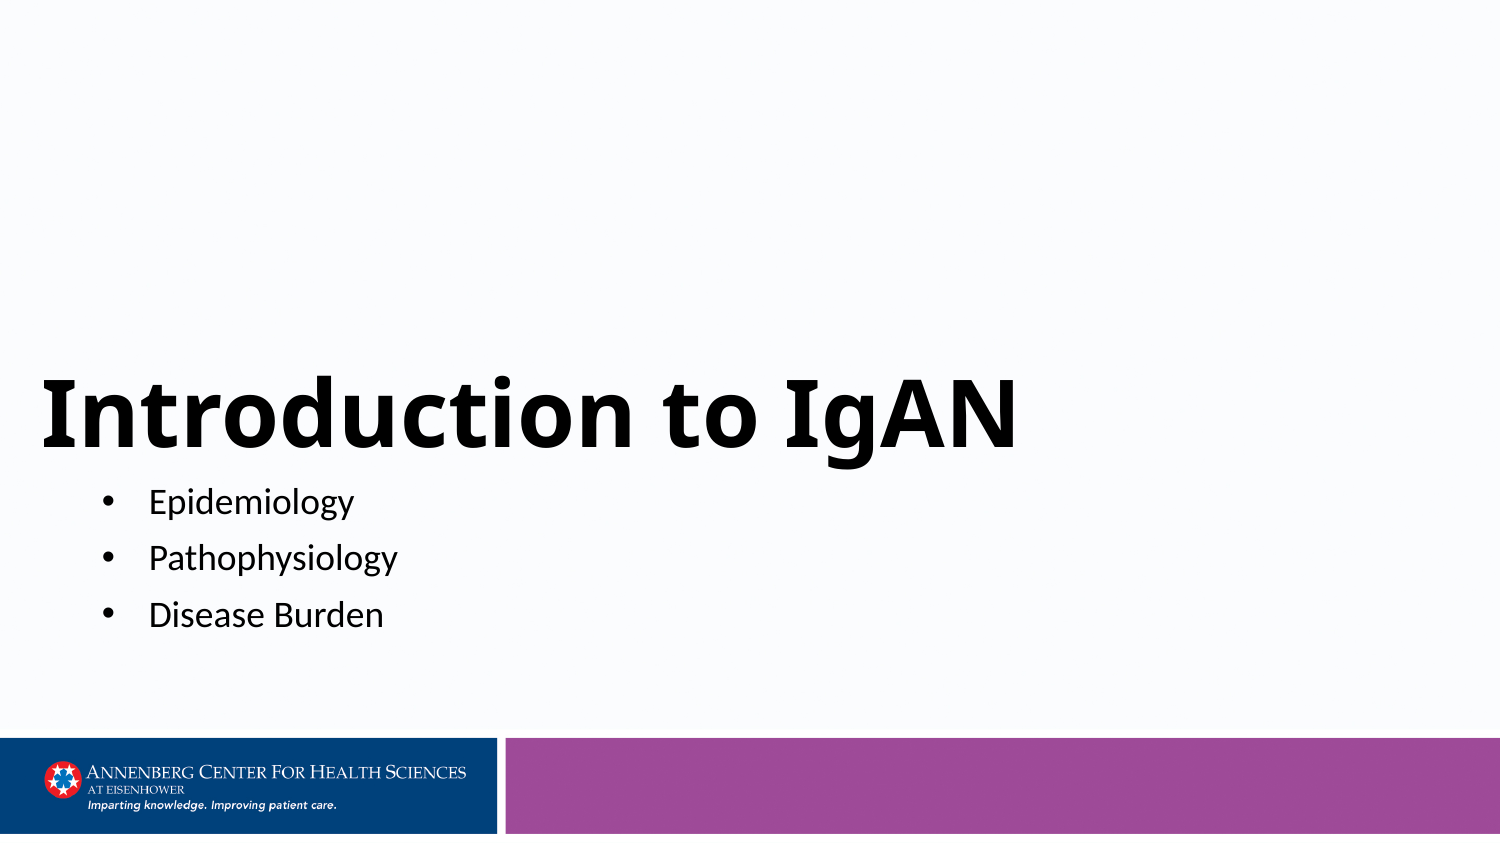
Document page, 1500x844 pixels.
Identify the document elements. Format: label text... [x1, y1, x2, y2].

text_box Epidemiology Pathophysiology Disease Burden [86, 474, 793, 844]
picture [0, 0, 1500, 844]
title Introduction to IgAN [26, 324, 1321, 475]
